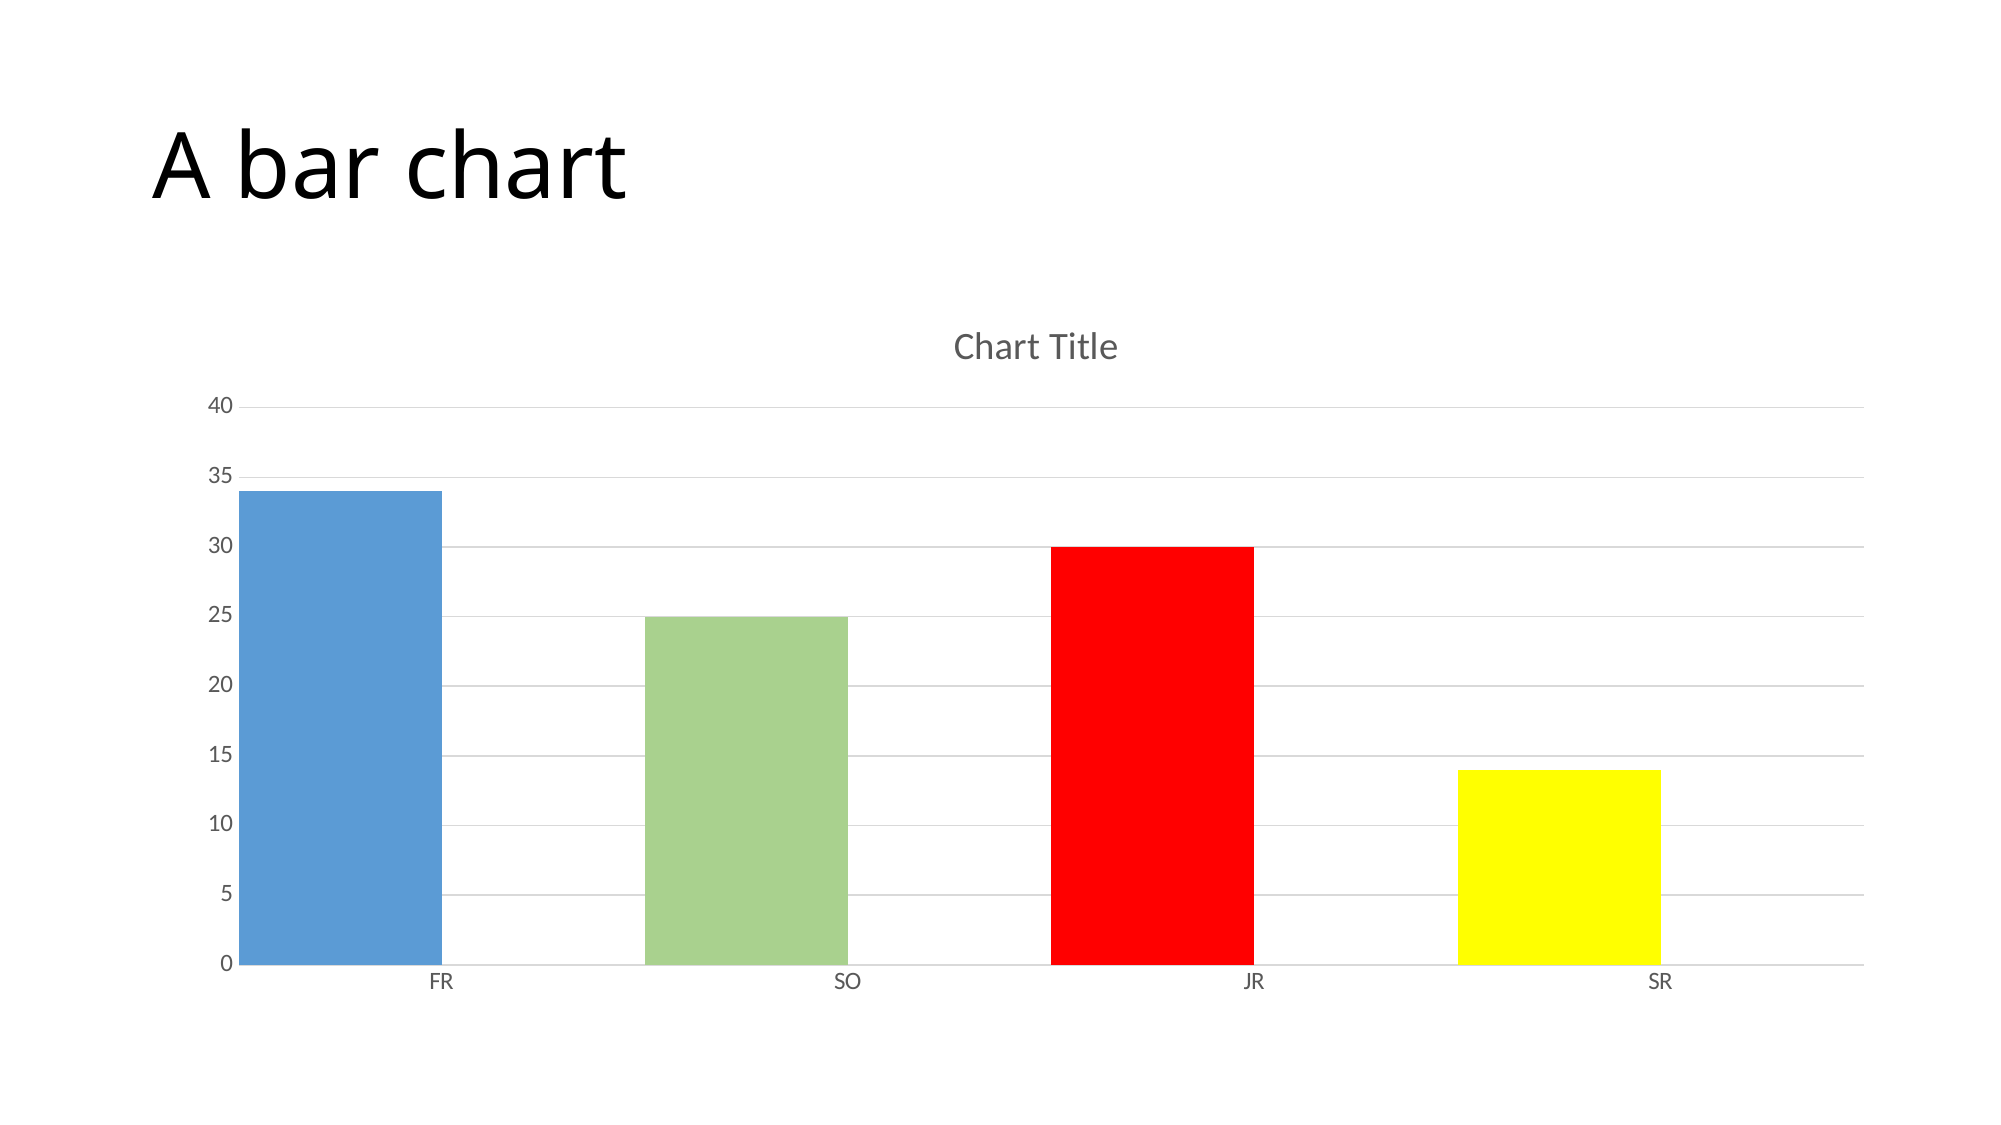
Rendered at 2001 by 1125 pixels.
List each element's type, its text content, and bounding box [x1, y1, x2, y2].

chart [173, 296, 1899, 1011]
title A bar chart [137, 59, 1863, 278]
